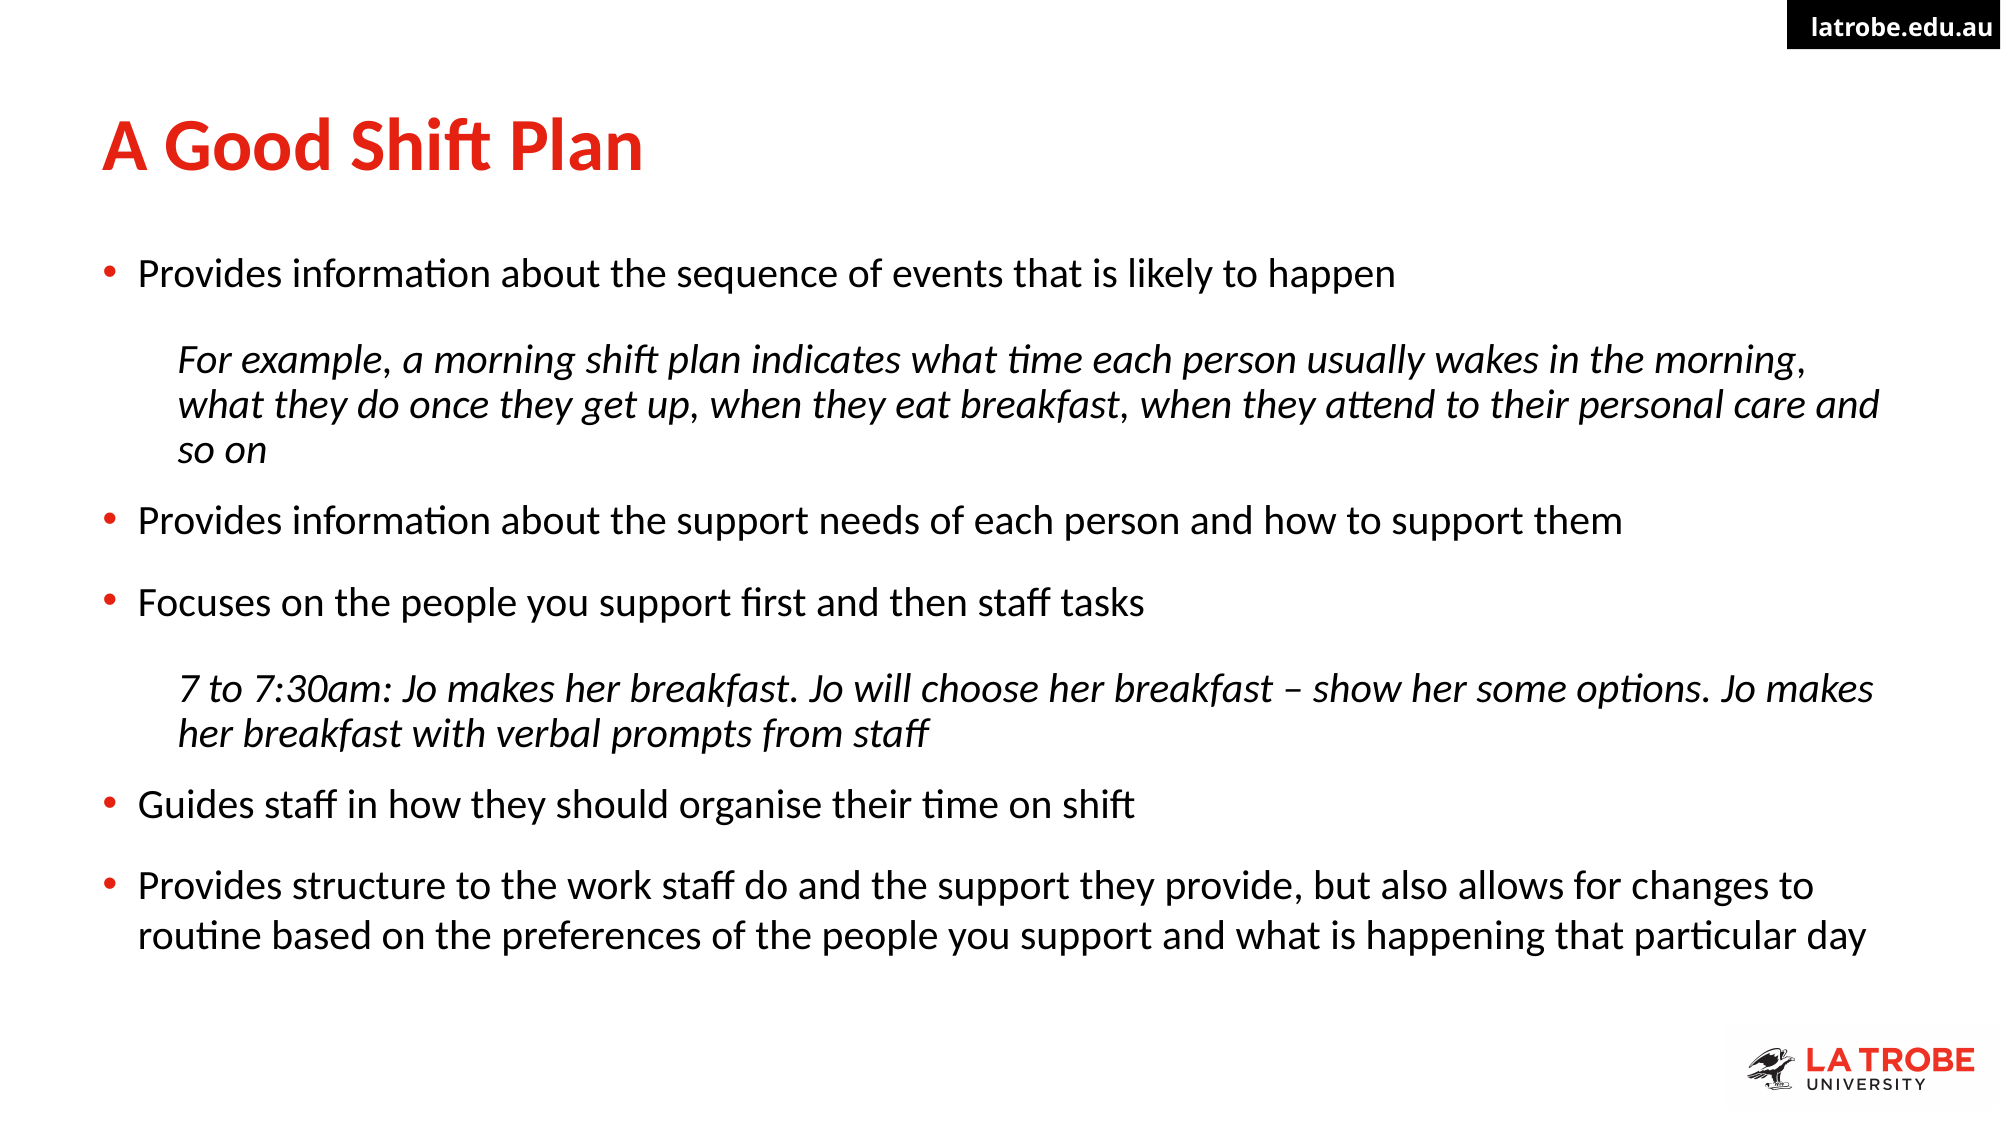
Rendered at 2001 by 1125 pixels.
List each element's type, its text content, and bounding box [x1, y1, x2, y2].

list Provides information about the sequence of events that is likely to happen For example, a morning shift plan indicates what time each person usually wakes in the morning, what they do once they get up, when they eat breakfast, when they attend to their personal care and so on Provides information about the support needs of each person and how to support them Focuses on the people you support first and then staff tasks 7 to 7:30am: Jo makes her breakfast. Jo will choose her breakfast – show her some options. Jo makes her breakfast with verbal prompts from staff Guides staff in how they should organise their time on shift Provides structure to the work staff do and the support they provide, but also allows for changes to routine based on the preferences of the people you support and what is happening that particular day [102, 245, 1898, 1009]
title A Good Shift Plan [102, 70, 1898, 209]
picture [1726, 1023, 1999, 1111]
